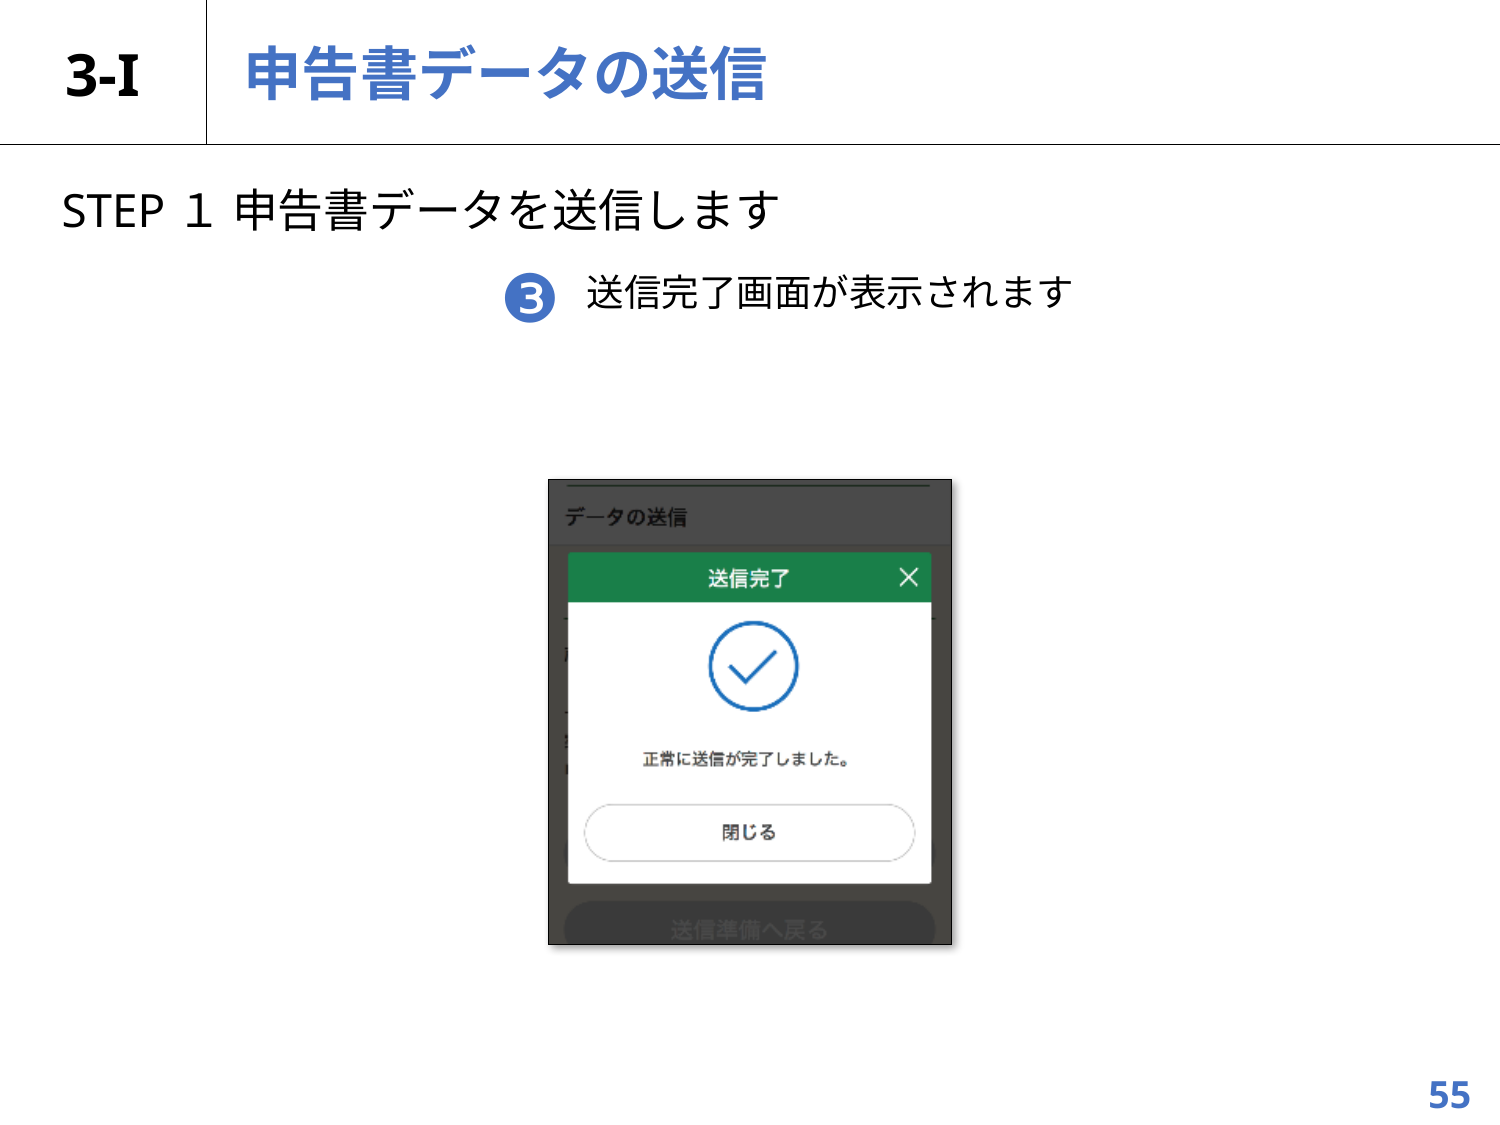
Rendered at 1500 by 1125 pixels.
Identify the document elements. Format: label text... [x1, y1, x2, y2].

text_box 55 [1399, 1063, 1500, 1123]
text_box ❸ [486, 248, 563, 343]
text_box STEP１ 申告書データを送信します [46, 180, 1422, 274]
text_box 送信完了画面が表示されます [571, 248, 1176, 322]
title 申告書データの送信 [228, 36, 1472, 116]
text_box 3-I [0, 0, 207, 147]
picture [548, 479, 952, 945]
